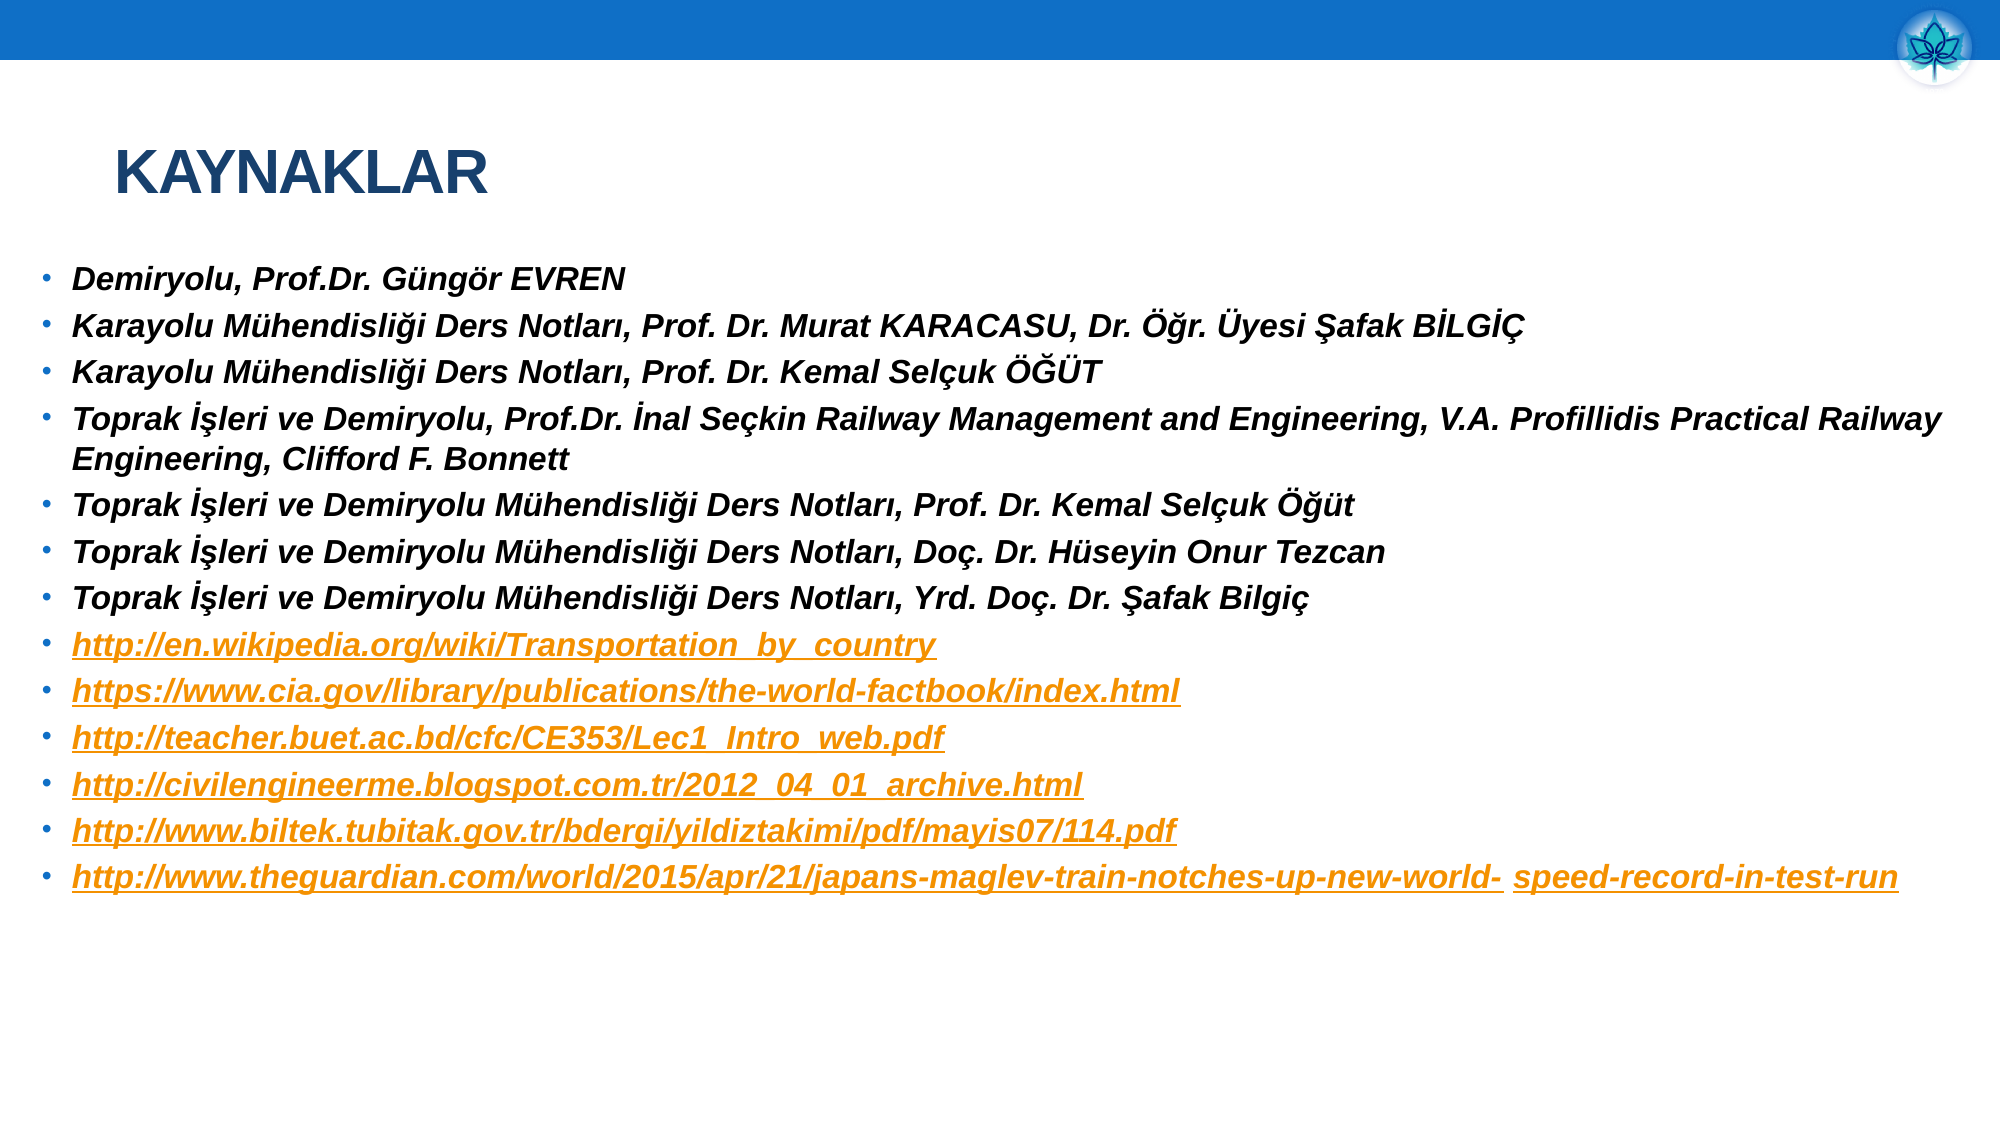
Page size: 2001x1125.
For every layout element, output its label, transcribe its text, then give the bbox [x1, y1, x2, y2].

title KAYNAKLAR [99, 87, 1900, 249]
picture [1875, 0, 1990, 108]
list Demiryolu, Prof.Dr. Güngör EVREN Karayolu Mühendisliği Ders Notları, Prof. Dr. Murat KARACASU, Dr. Öğr. Üyesi Şafak BİLGİÇ Karayolu Mühendisliği Ders Notları, Prof. Dr. Kemal Selçuk ÖĞÜT Toprak İşleri ve Demiryolu, Prof.Dr. İnal Seçkin Railway Management and Engineering, V.A. Profillidis Practical Railway Engineering, Clifford F. Bonnett Toprak İşleri ve Demiryolu Mühendisliği Ders Notları, Prof. Dr. Kemal Selçuk Öğüt Toprak İşleri ve Demiryolu Mühendisliği Ders Notları, Doç. Dr. Hüseyin Onur Tezcan Toprak İşleri ve Demiryolu Mühendisliği Ders Notları, Yrd. Doç. Dr. Şafak Bilgiç http://en.wikipedia.org/wiki/Transportation_by_country https://www.cia.gov/library/publications/the-world-factbook/index.html http://teacher.buet.ac.bd/cfc/CE353/Lec1_Intro_web.pdf http://civilengineerme.blogspot.com.tr/2012_04_01_archive.html http://www.biltek.tubitak.gov.tr/bdergi/yildiztakimi/pdf/mayis07/114.pdf http://www.theguardian.com/world/2015/apr/21/japans-maglev-train-notches-up-new-world- speed-record-in-test-run [26, 249, 1974, 1077]
